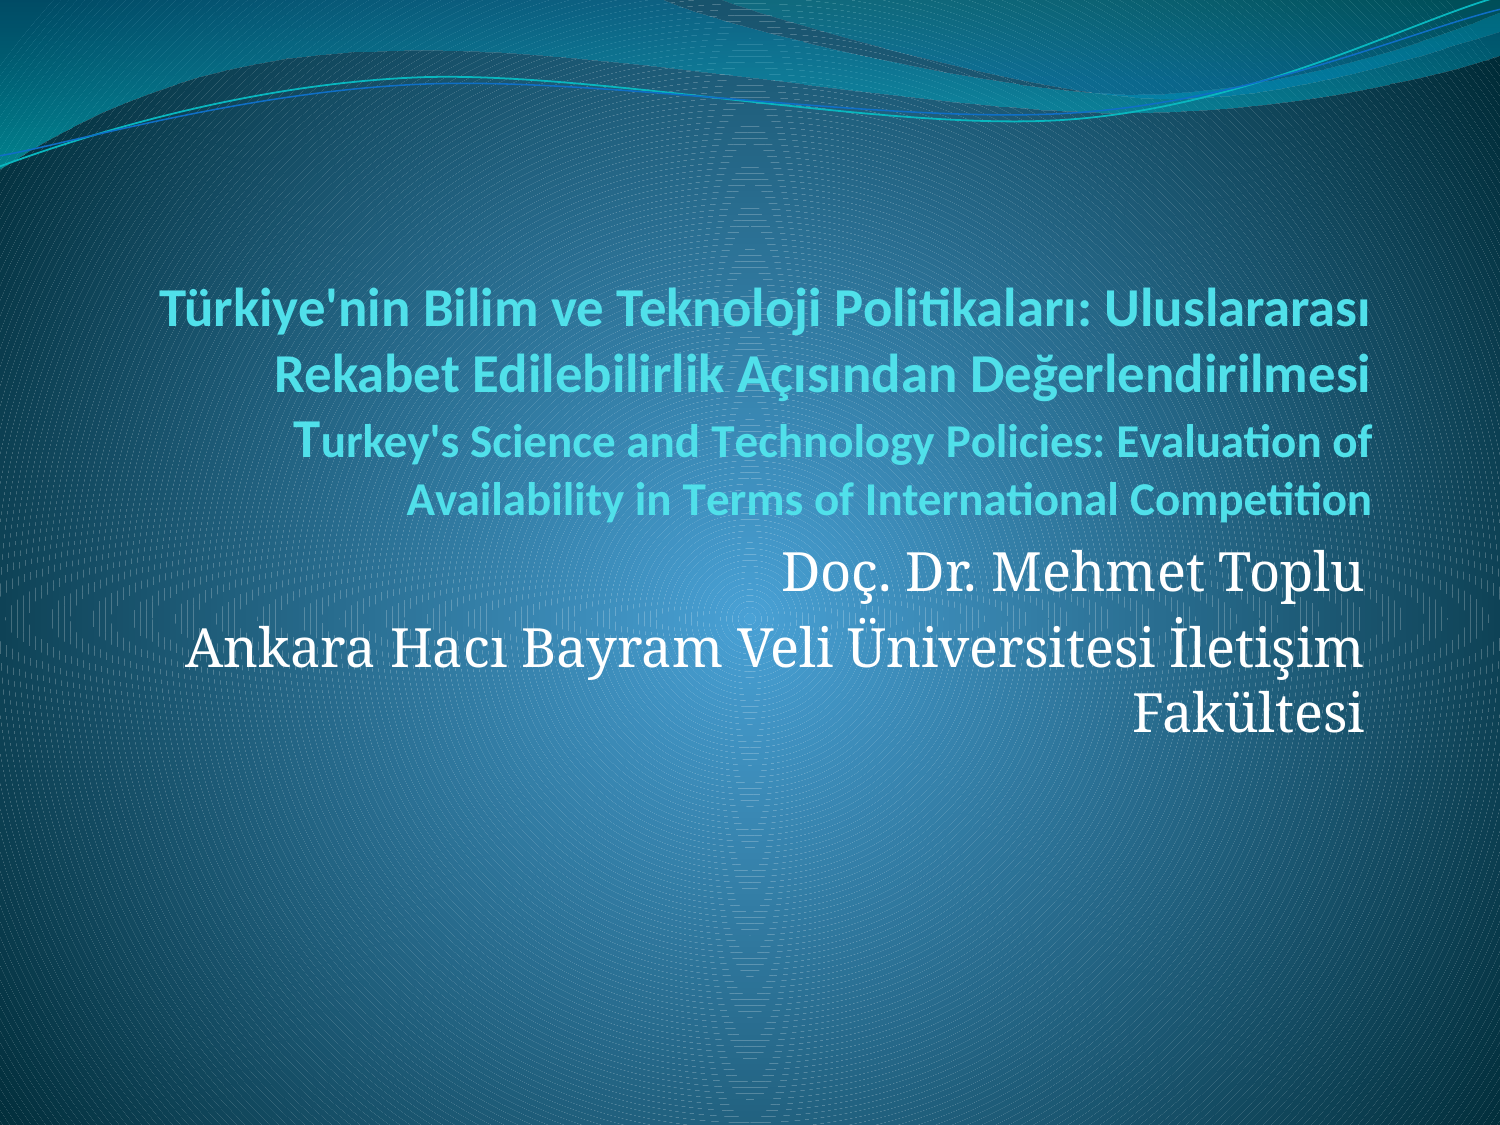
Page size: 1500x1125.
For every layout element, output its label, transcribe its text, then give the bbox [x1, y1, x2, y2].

subtitle Doç. Dr. Mehmet Toplu Ankara Hacı Bayram Veli Üniversitesi İletişim Fakültesi [87, 529, 1376, 818]
title Türkiye'nin Bilim ve Teknoloji Politikaları: Uluslararası Rekabet Edilebilirlik Açısından Değerlendirilmesi Turkey's Science and Technology Policies: Evaluation of Availability in Terms of International Competition [87, 224, 1376, 525]
